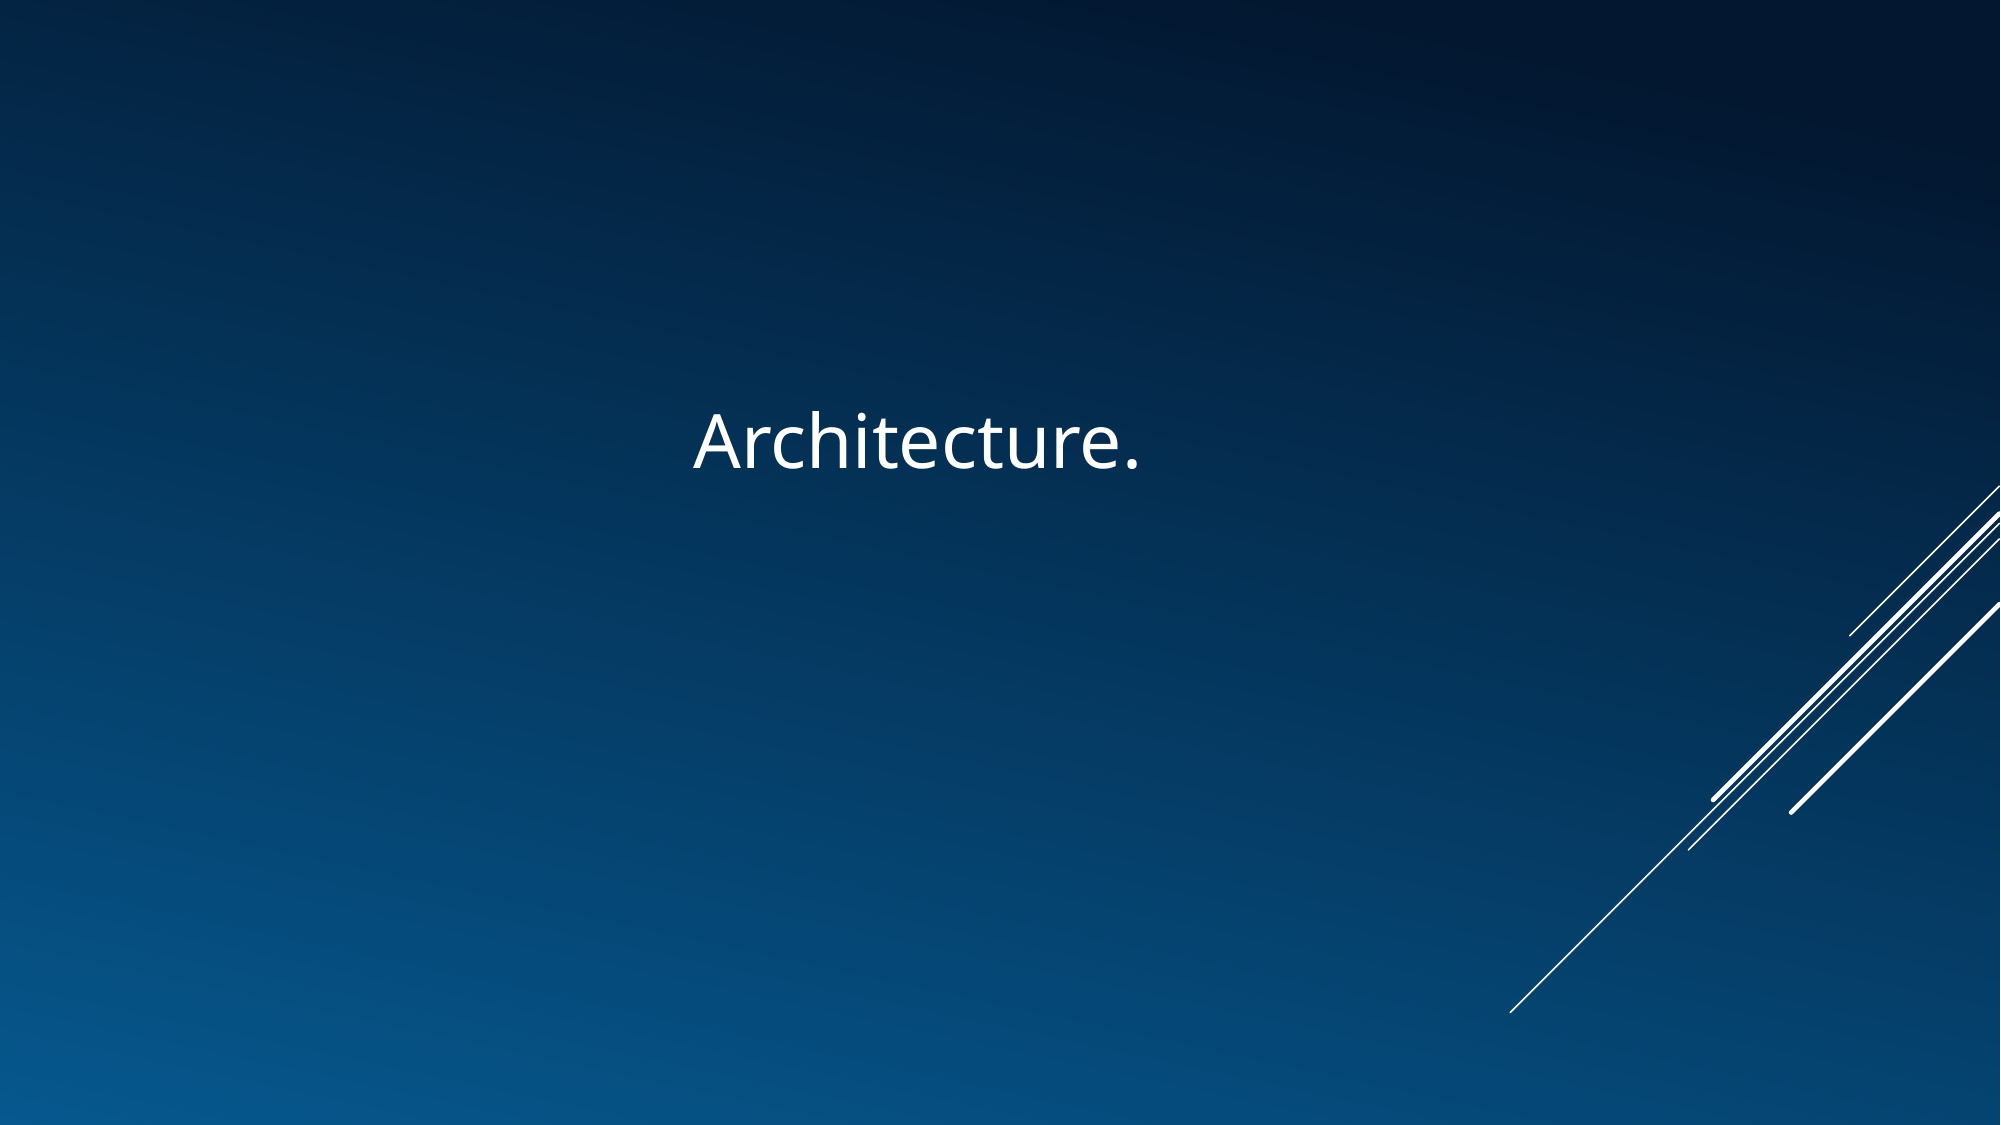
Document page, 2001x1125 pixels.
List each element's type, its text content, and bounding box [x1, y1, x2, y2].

text_box Architecture. [410, 385, 1425, 491]
